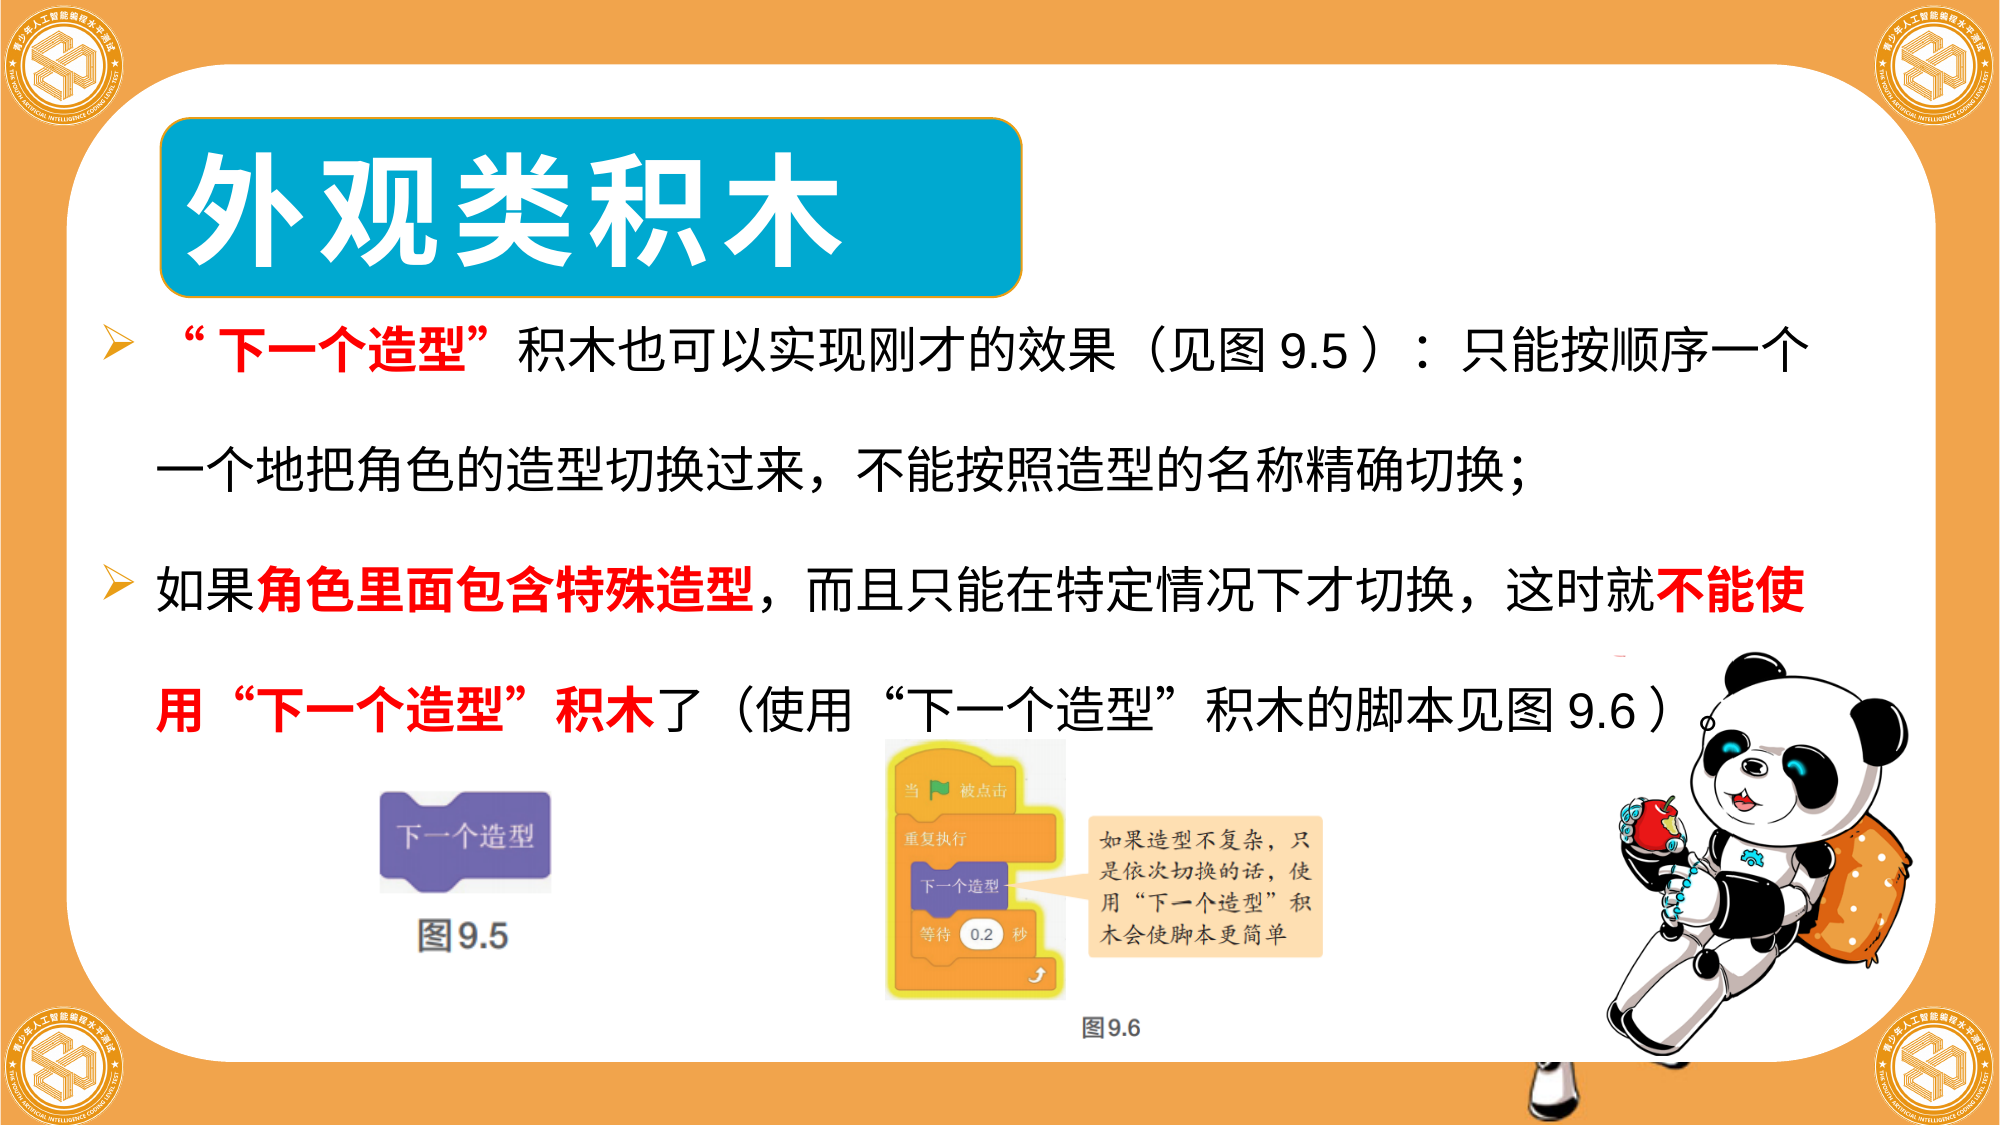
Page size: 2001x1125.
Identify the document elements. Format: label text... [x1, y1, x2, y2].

picture [0, 0, 2000, 1125]
text_box 外观类积木 [159, 117, 1023, 251]
text_box “下一个造型”积木也可以实现刚才的效果（见图9.5）：只能按顺序一个一个地把角色的造型切换过来，不能按照造型的名称精确切换； 如果角色里面包含特殊造型，而且只能在特定情况下才切换，这时就不能使用“下一个造型”积木了（使用“下一个造型”积木的脚本见图9.6）。 [84, 251, 1852, 746]
